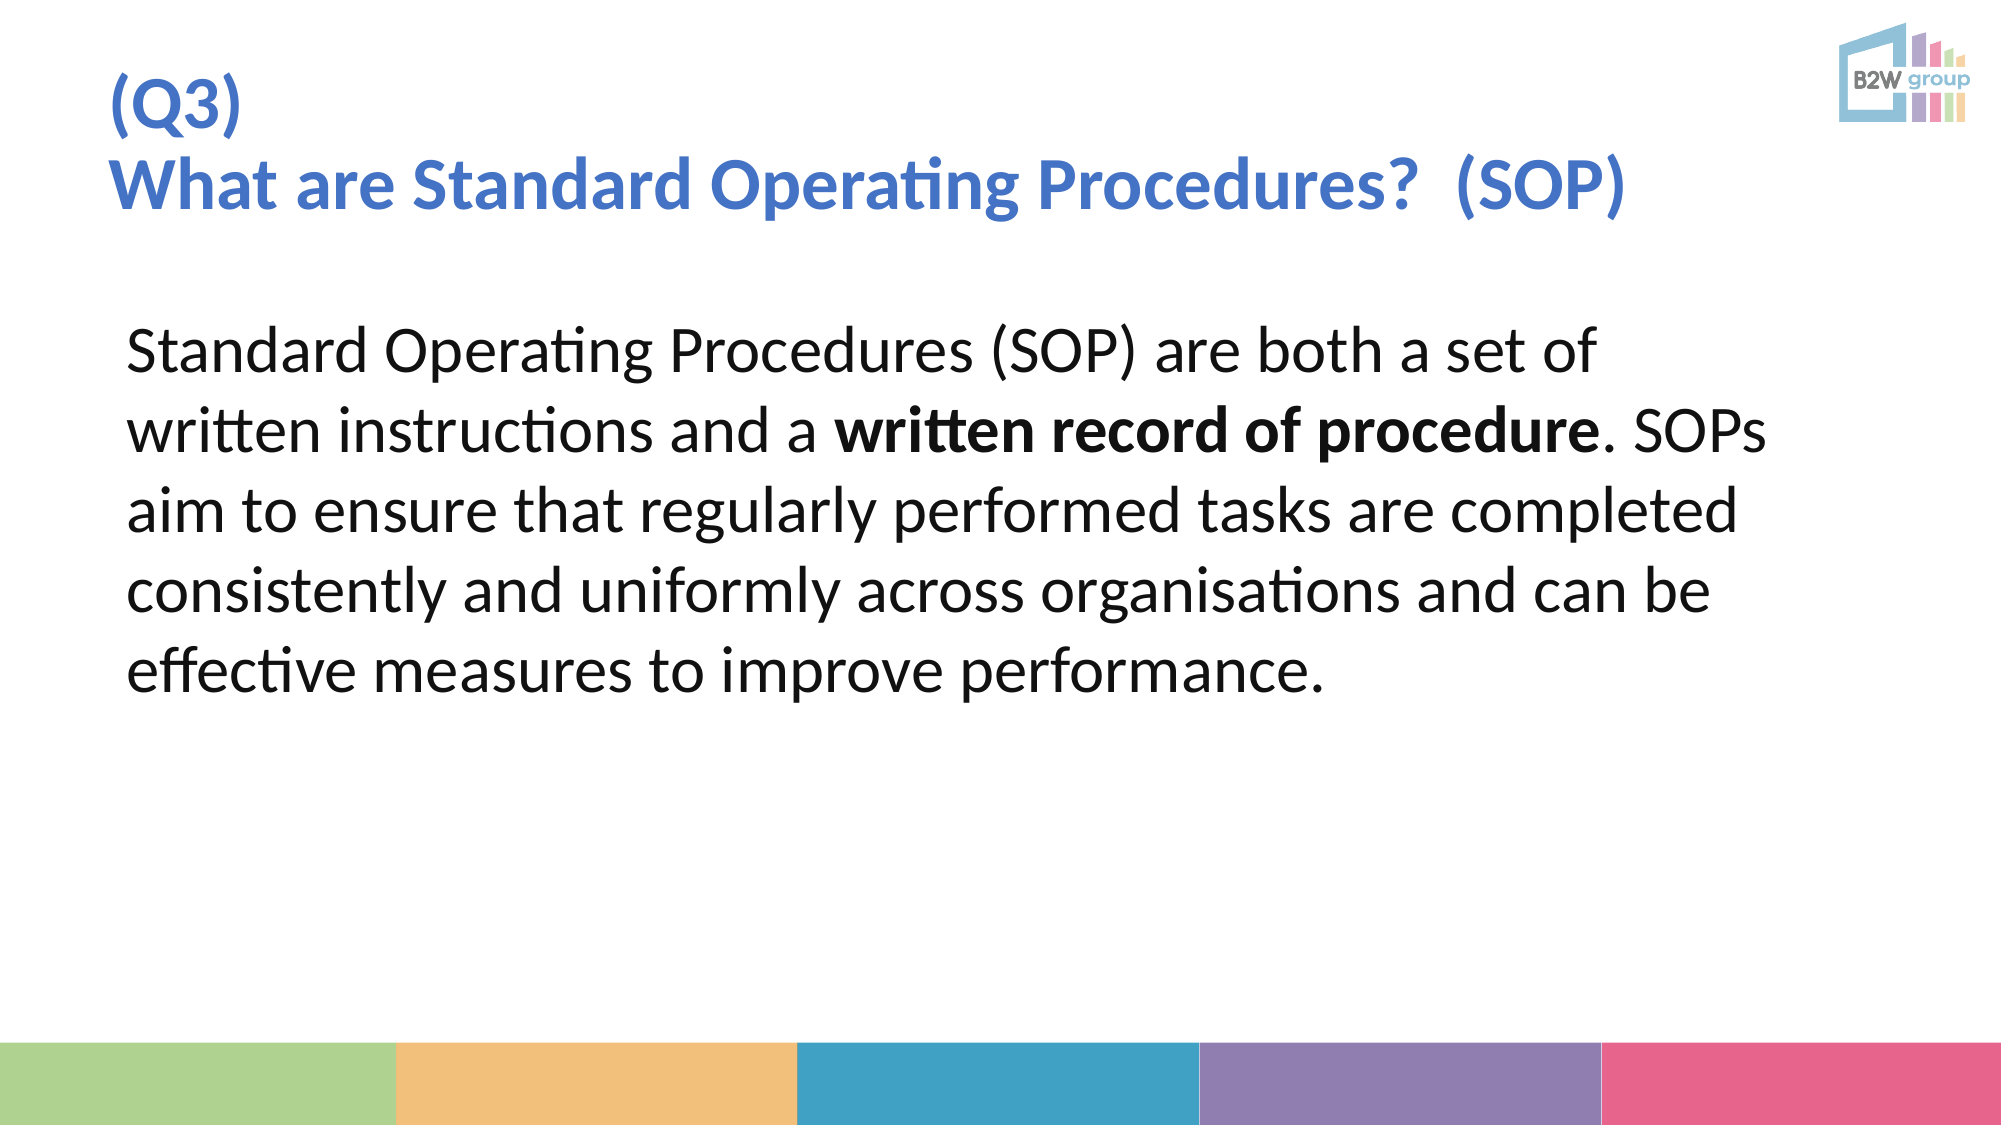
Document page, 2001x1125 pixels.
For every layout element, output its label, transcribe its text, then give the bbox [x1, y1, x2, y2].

title (Q3) What are Standard Operating Procedures? (SOP) [93, 87, 1907, 202]
text_box Standard Operating Procedures (SOP) are both a set of written instructions and a written record of procedure. SOPs aim to ensure that regularly performed tasks are completed consistently and uniformly across organisations and can be effective measures to improve performance. [111, 298, 1800, 714]
